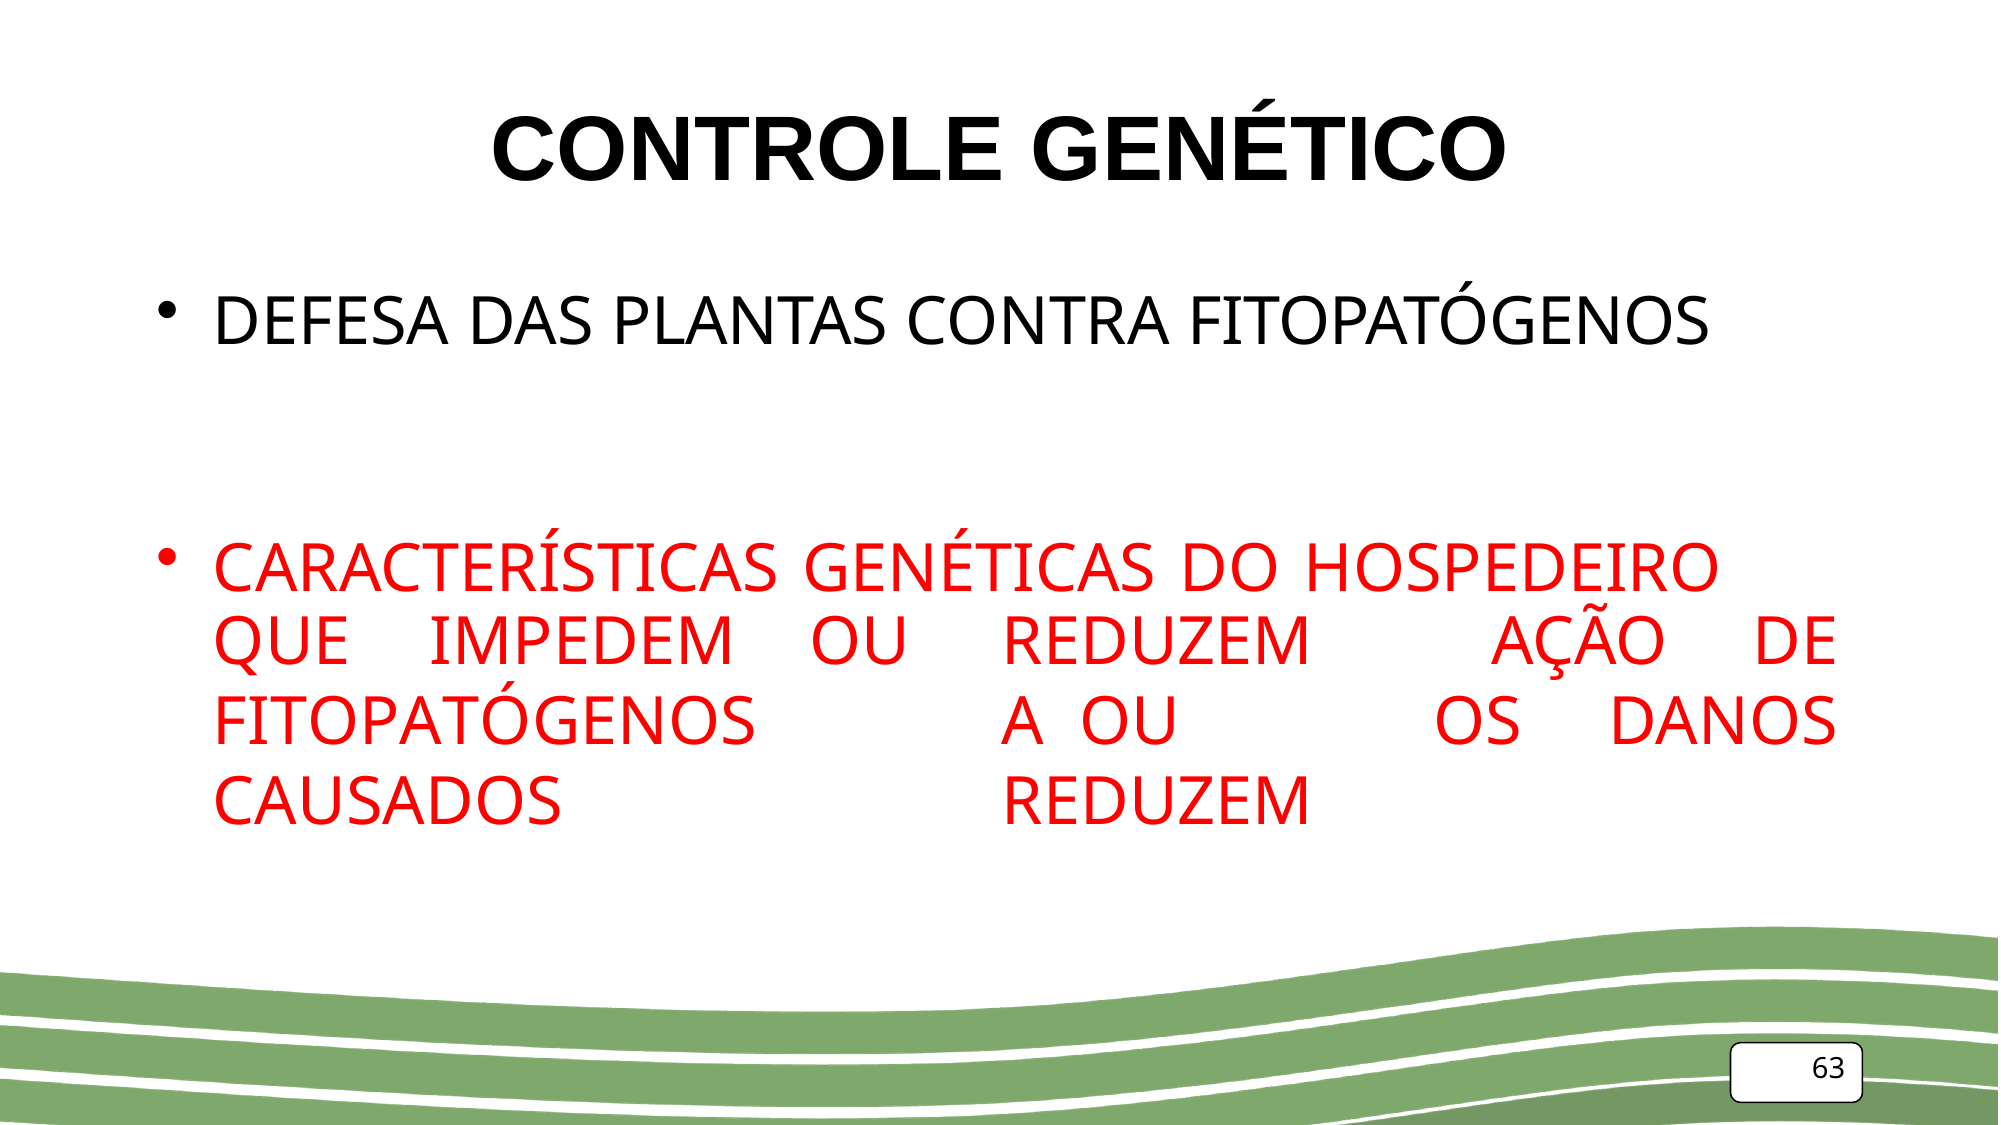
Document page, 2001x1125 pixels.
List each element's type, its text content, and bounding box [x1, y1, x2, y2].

title CONTROLE GENÉTICO [488, 86, 1512, 275]
text_box QUE IMPEDEM [210, 595, 742, 675]
text_box FITOPATÓGENOS CAUSADOS [210, 675, 779, 838]
text_box OS DANOS [1431, 675, 1846, 758]
text_box AÇÃO DE [1489, 595, 1846, 675]
text_box OU REDUZEM A OU REDUZEM [807, 595, 1427, 838]
text_box DEFESA DAS PLANTAS CONTRA FITOPATÓGENOS CARACTERÍSTICAS GENÉTICAS DO HOSPEDEIRO [154, 275, 1846, 605]
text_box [0, 926, 1999, 1125]
